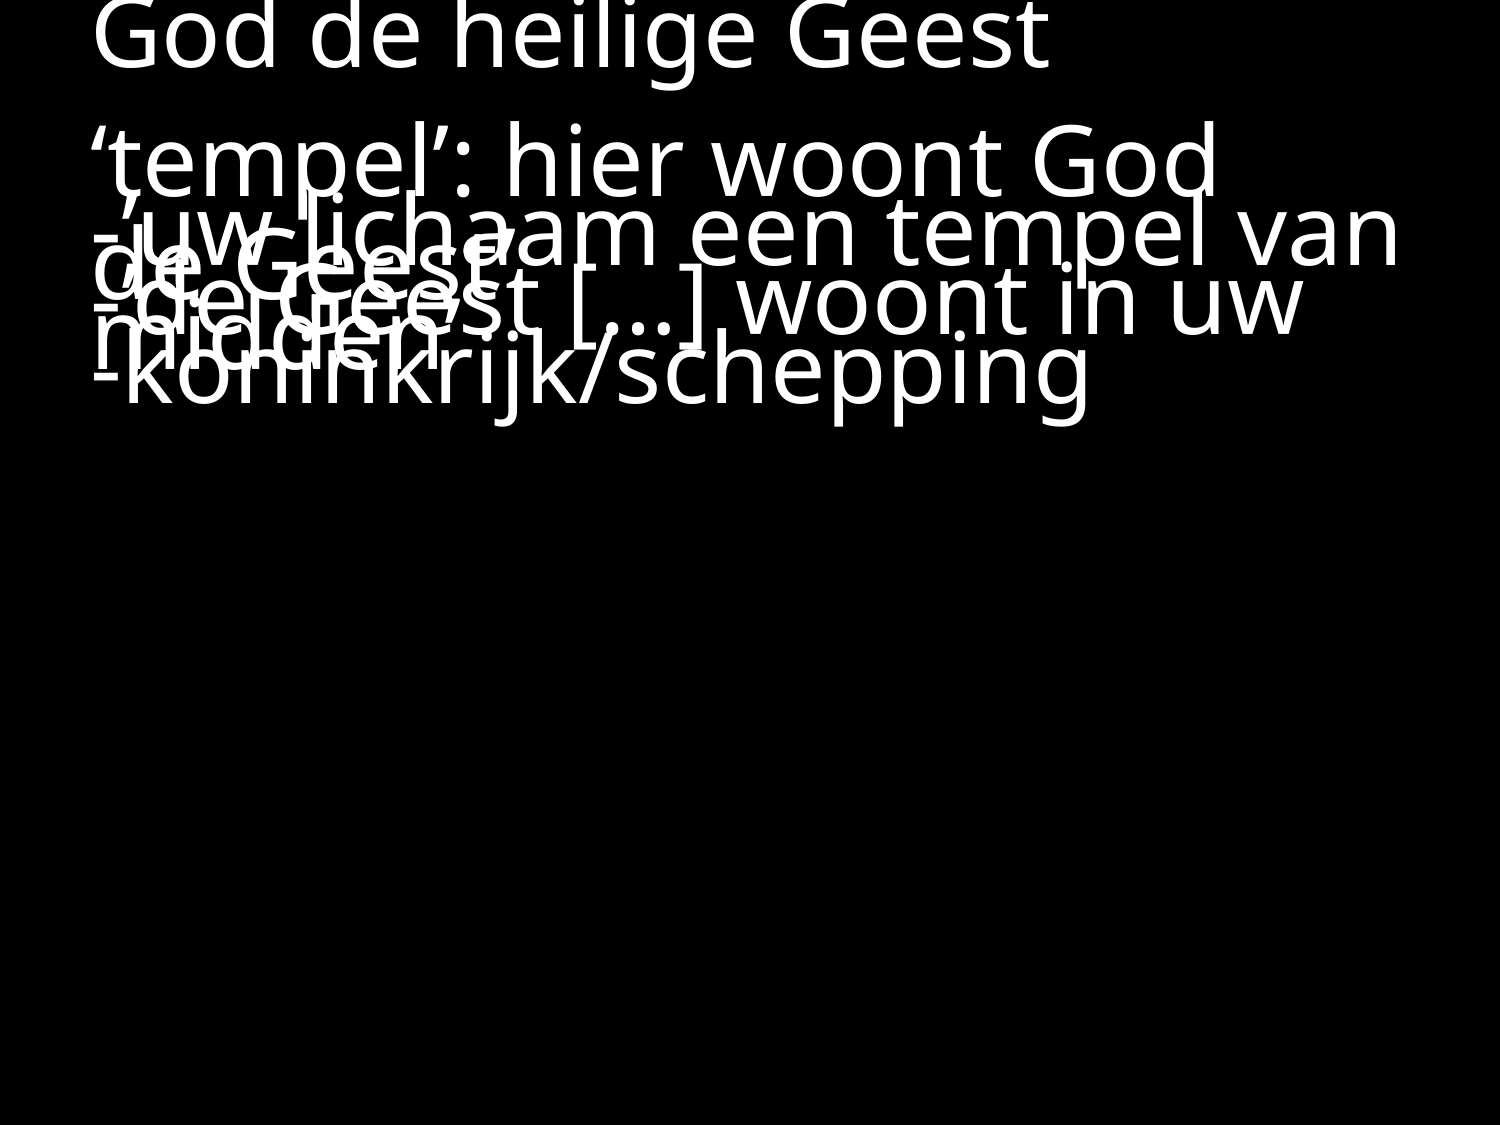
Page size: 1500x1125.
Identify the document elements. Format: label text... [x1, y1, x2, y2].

list God de heilige Geest ‘tempel’: hier woont God -’uw lichaam een tempel van de Geest’ -’de Geest […] woont in uw midden’ -koninkrijk/schepping [75, 45, 1425, 1005]
